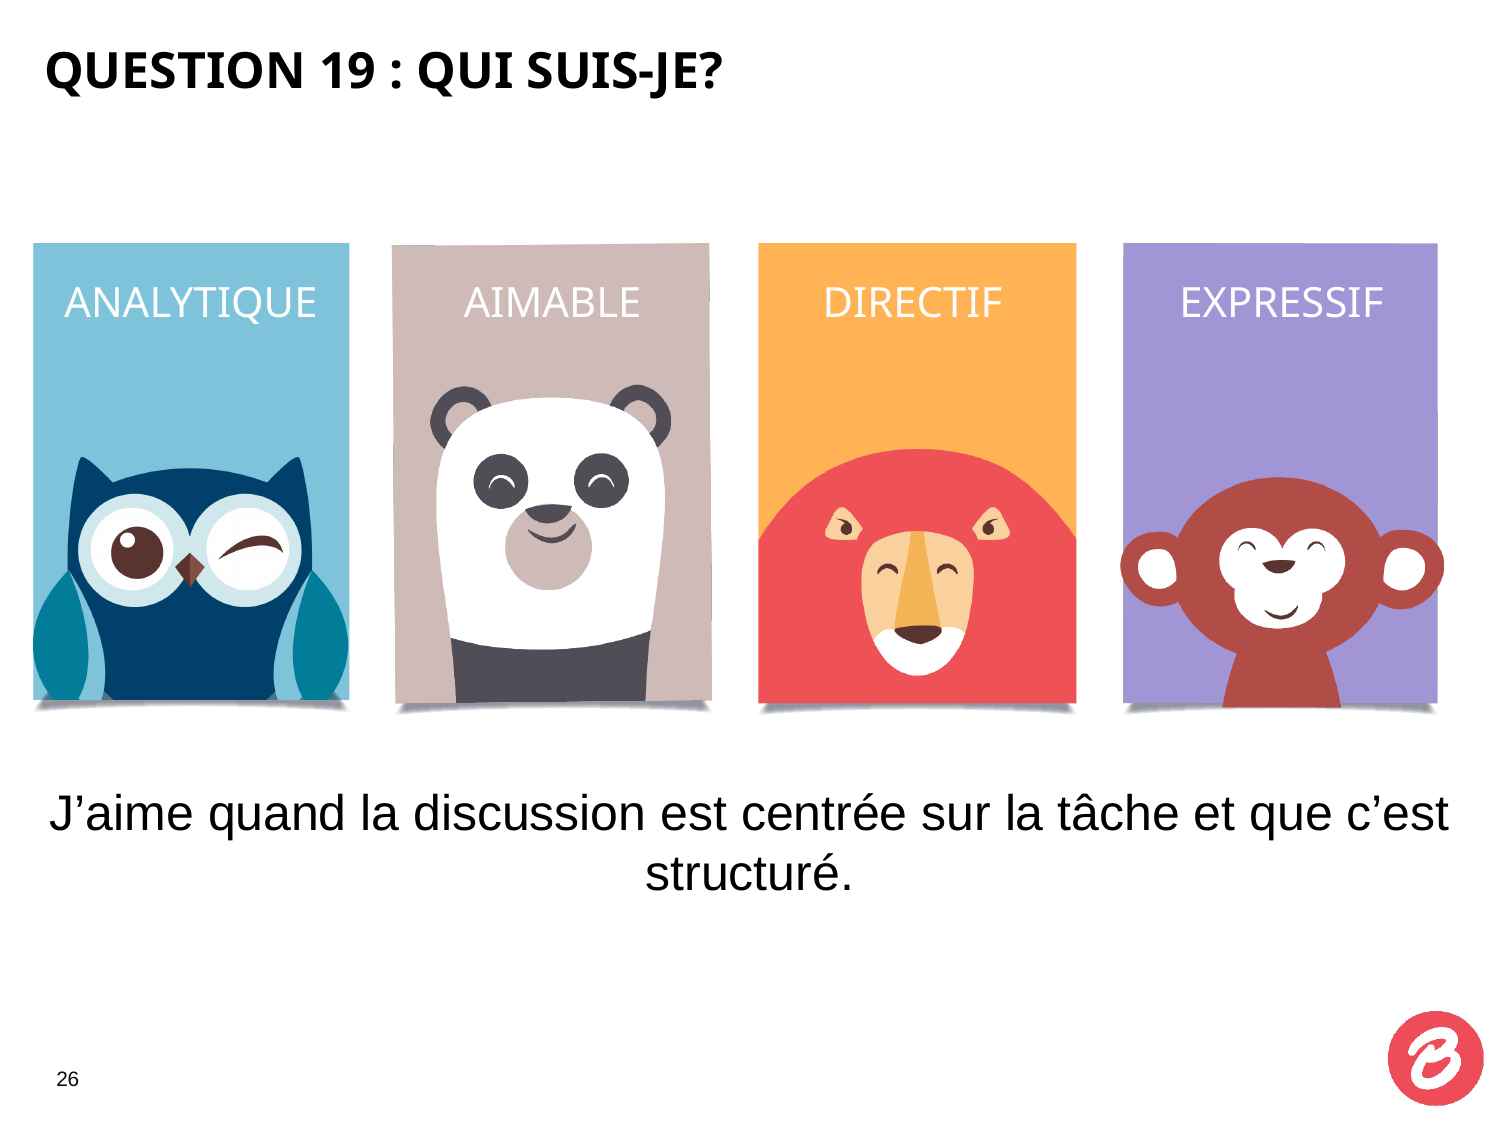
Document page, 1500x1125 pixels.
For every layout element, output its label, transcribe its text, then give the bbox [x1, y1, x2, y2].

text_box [1115, 243, 1448, 717]
title QUESTION 19 : QUI SUIS-JE? [29, 0, 1380, 138]
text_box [391, 243, 716, 717]
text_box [752, 243, 1081, 717]
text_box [29, 243, 353, 713]
list J’aime quand la discussion est centrée sur la tâche et que c’est structuré. [0, 704, 1500, 976]
picture [1387, 1010, 1484, 1106]
slide_number ‹#› [41, 1057, 392, 1118]
